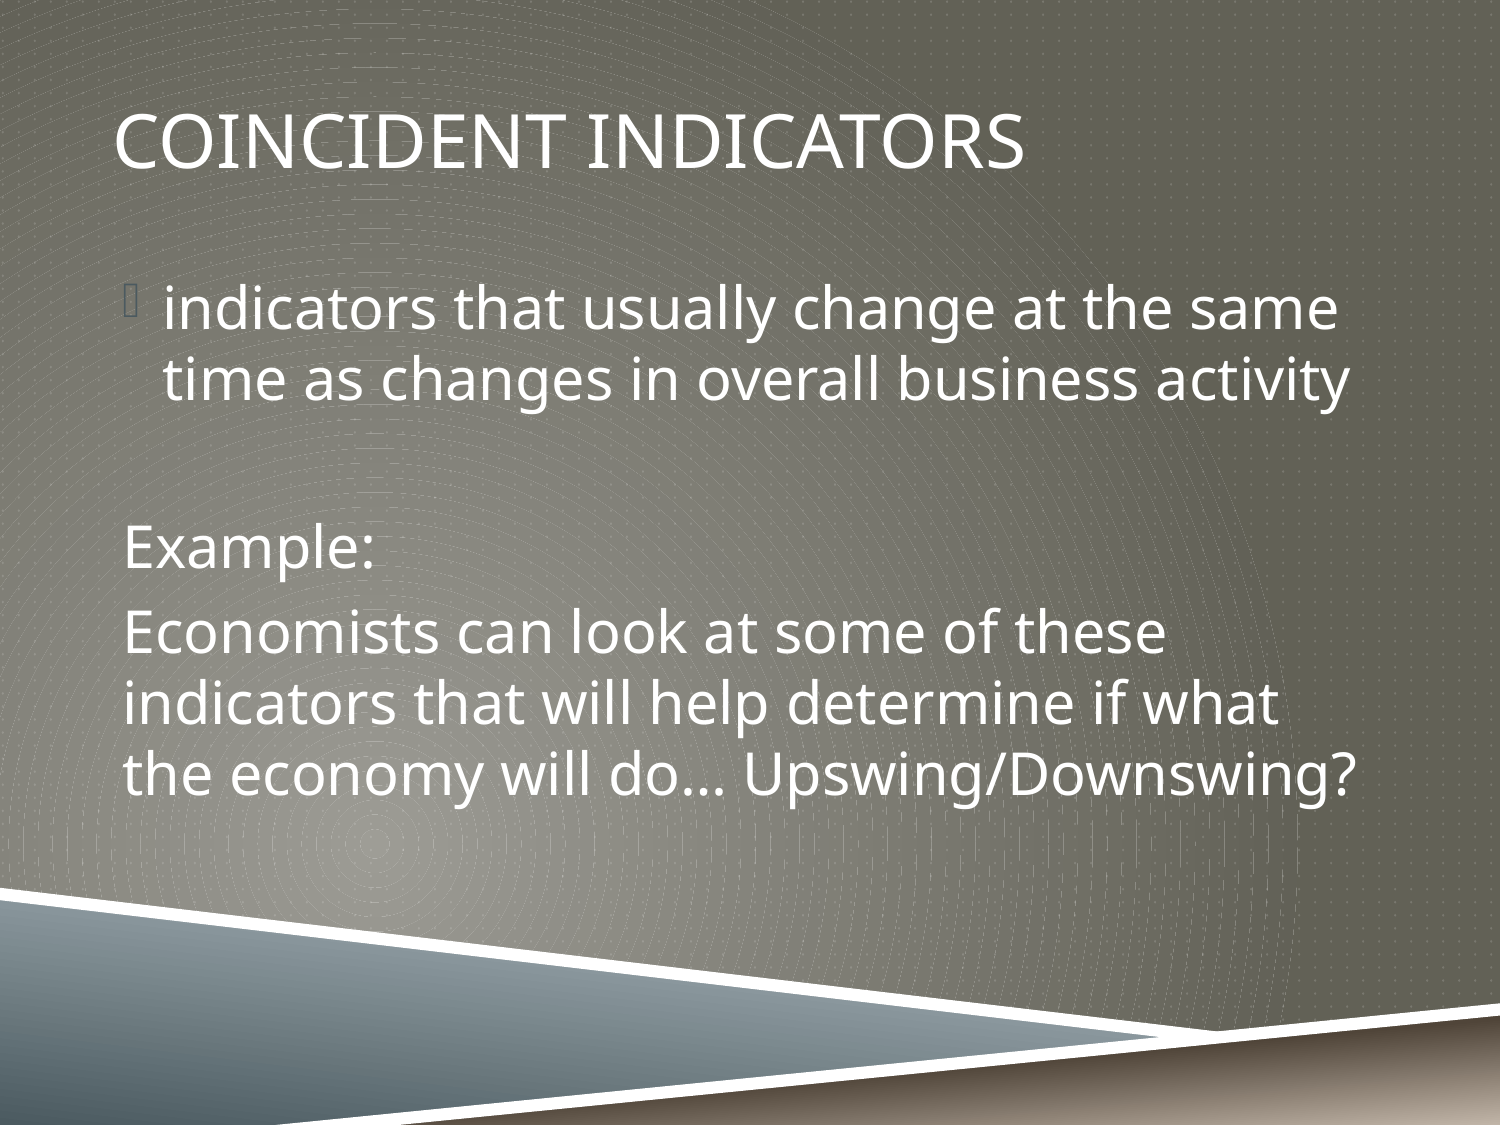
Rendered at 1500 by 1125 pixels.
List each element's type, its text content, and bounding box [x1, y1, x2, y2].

title Coincident indicators [112, 45, 1388, 233]
list indicators that usually change at the same time as changes in overall business activity Example: Economists can look at some of these indicators that will help determine if what the economy will do… Upswing/Downswing? [112, 262, 1388, 875]
